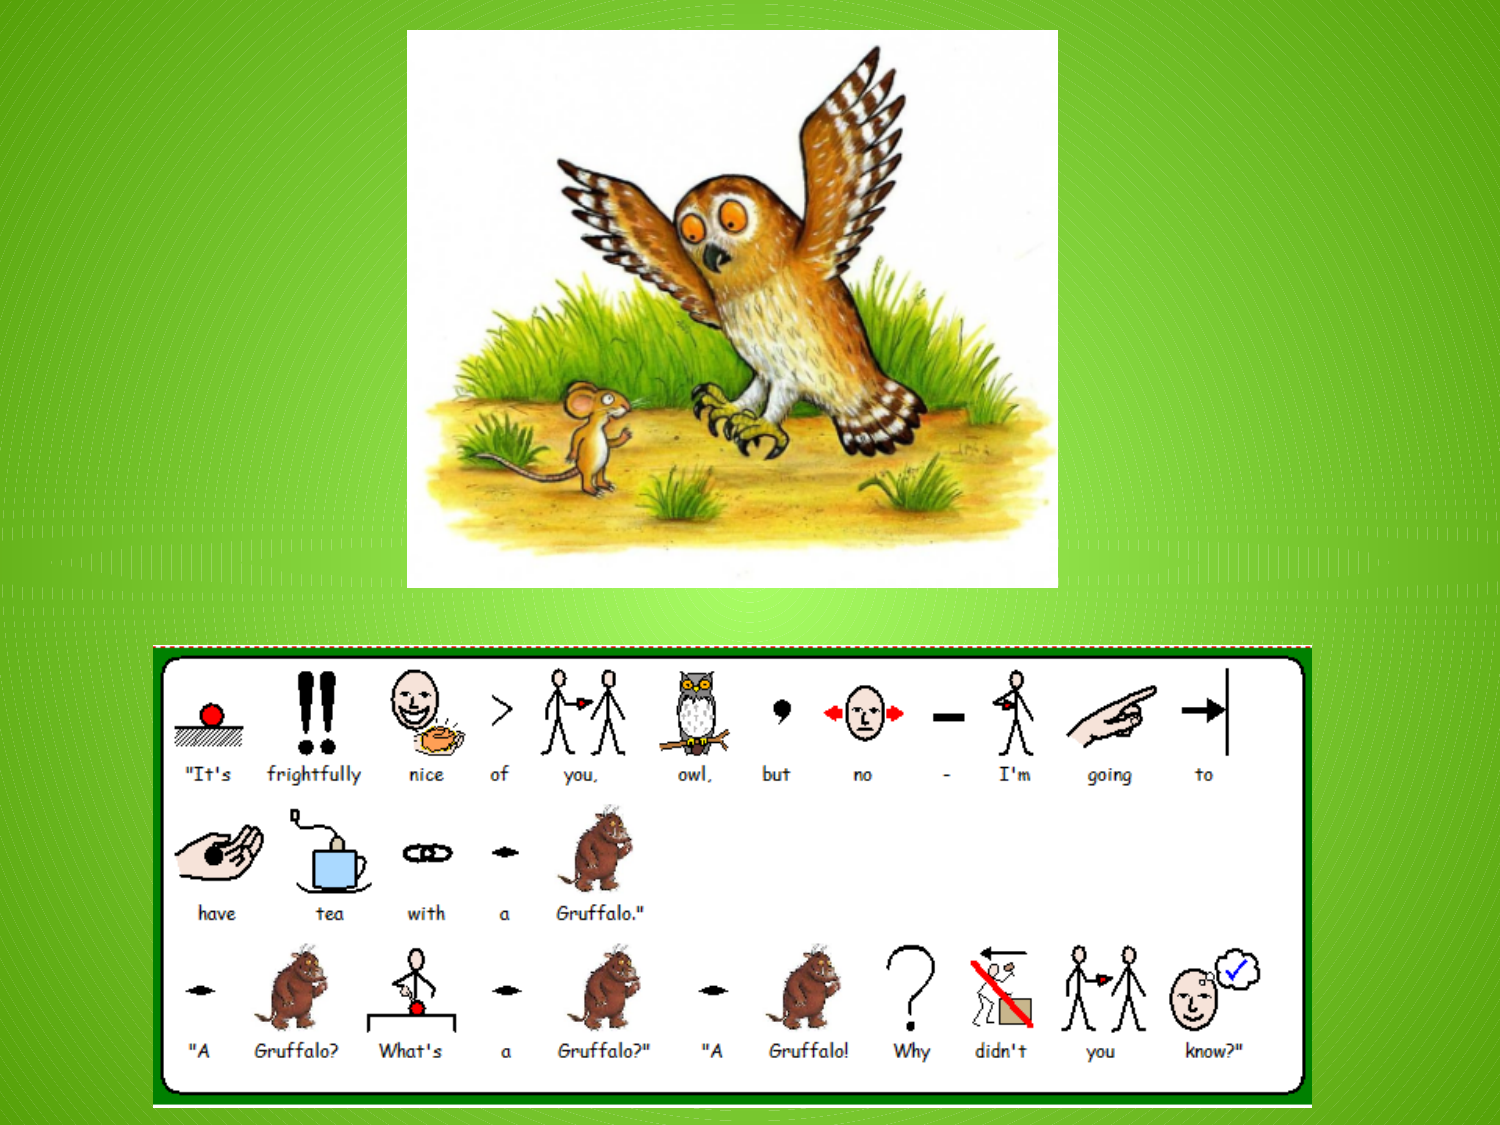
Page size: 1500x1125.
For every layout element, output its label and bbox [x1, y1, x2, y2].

picture [153, 644, 1312, 1108]
picture [407, 30, 1058, 588]
